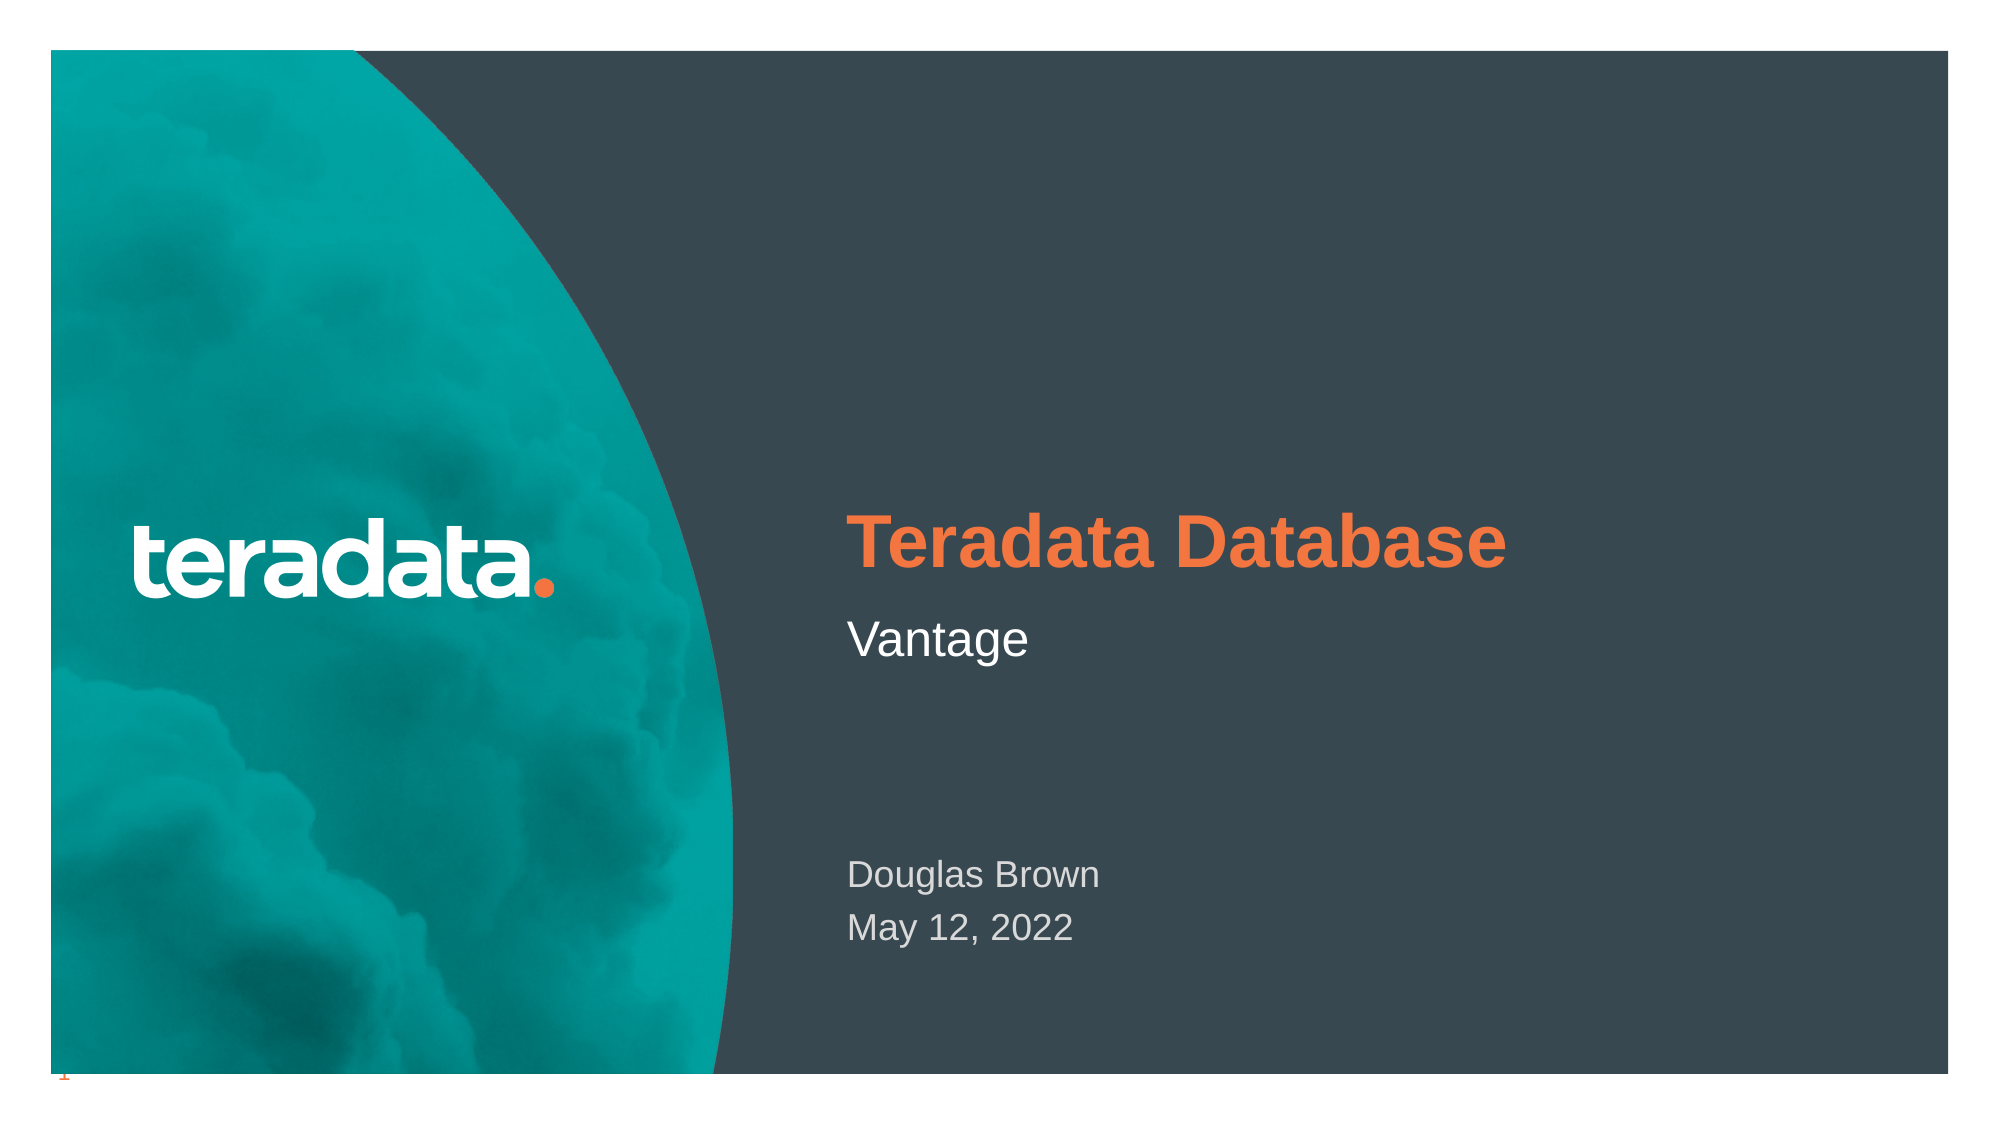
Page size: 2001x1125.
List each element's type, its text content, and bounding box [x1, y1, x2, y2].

list Vantage [831, 613, 1910, 822]
list Douglas Brown May 12, 2022 [831, 842, 1910, 949]
list Teradata Database [831, 185, 1910, 583]
picture [51, 50, 733, 1074]
